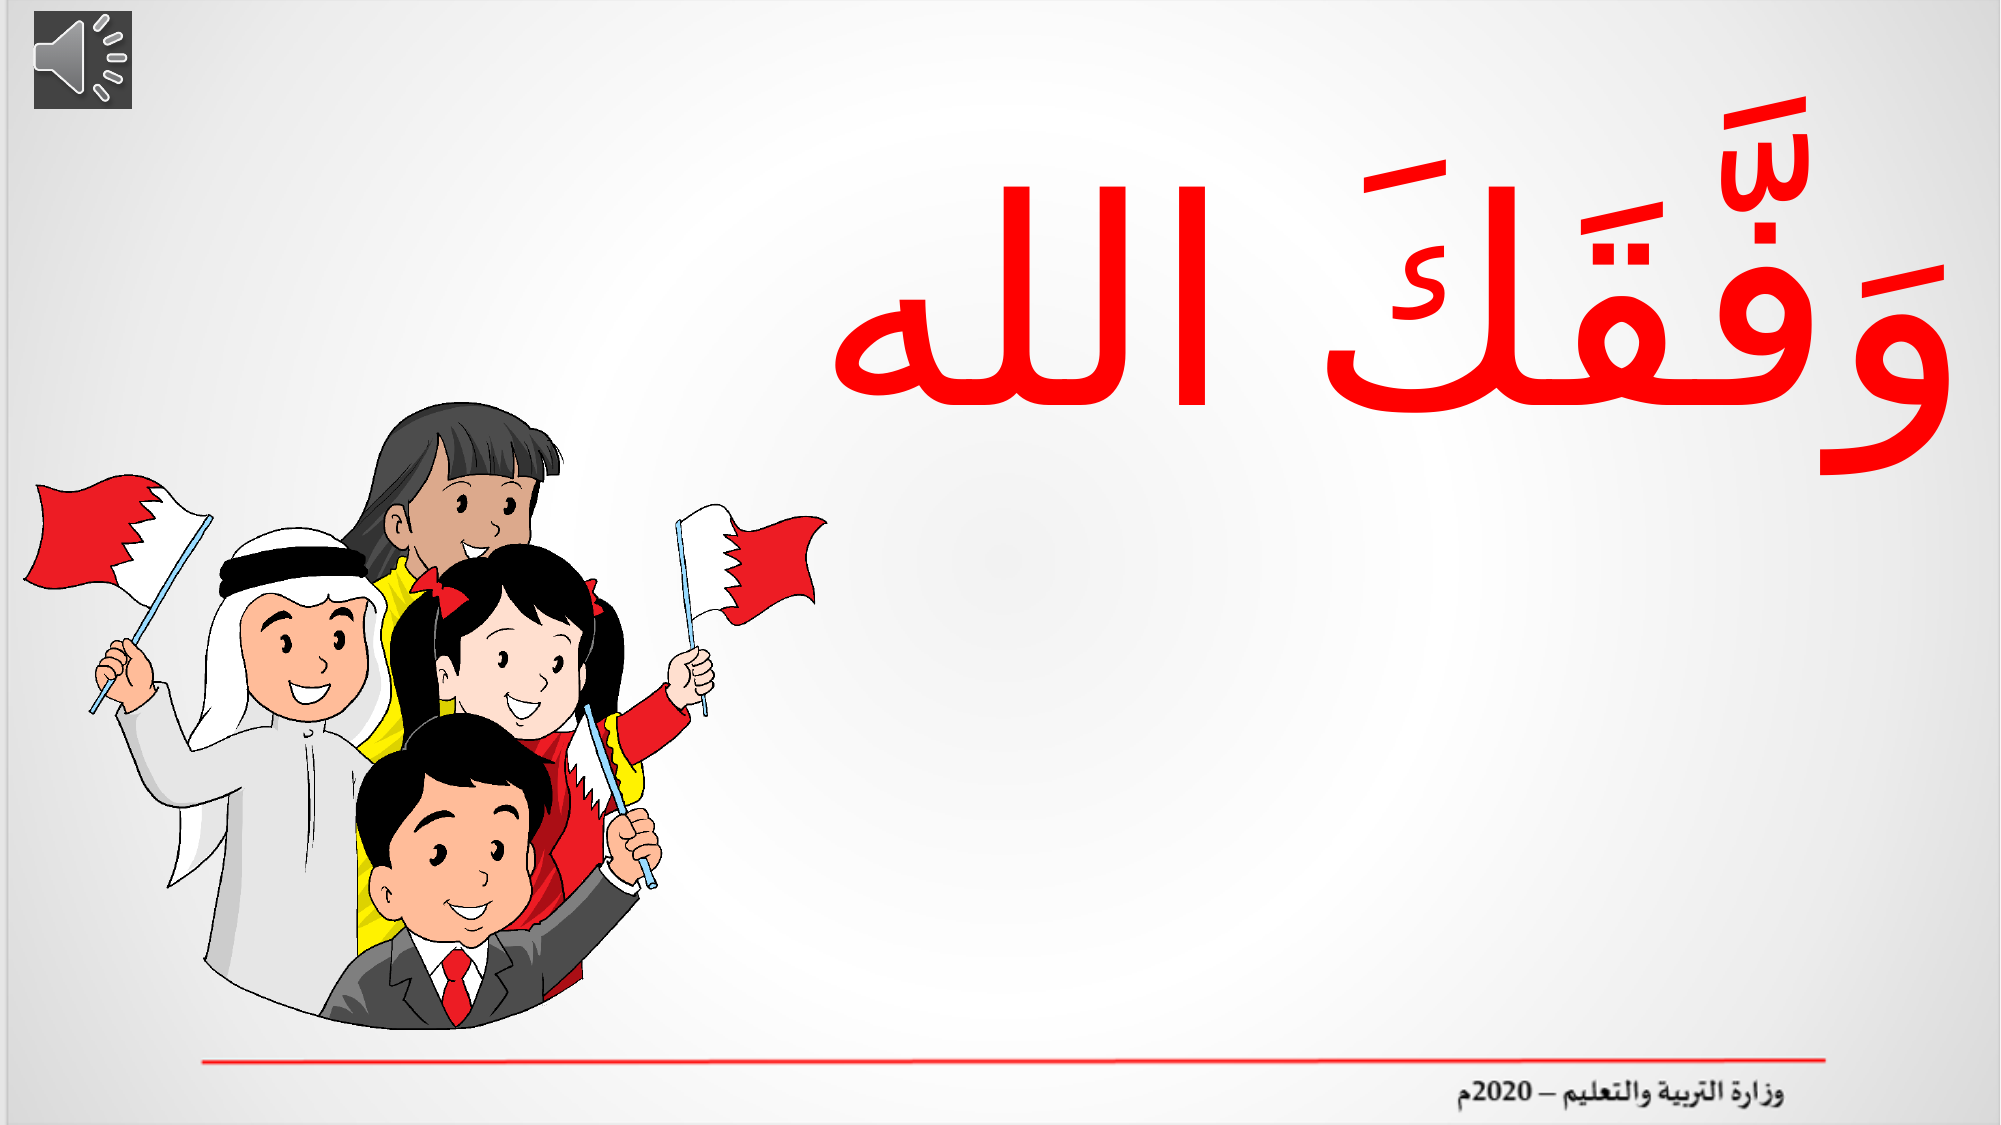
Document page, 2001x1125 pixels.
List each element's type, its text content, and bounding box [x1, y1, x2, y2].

text_box وَفَّقَكَ الله [800, 110, 1987, 471]
picture [0, 0, 2001, 1125]
